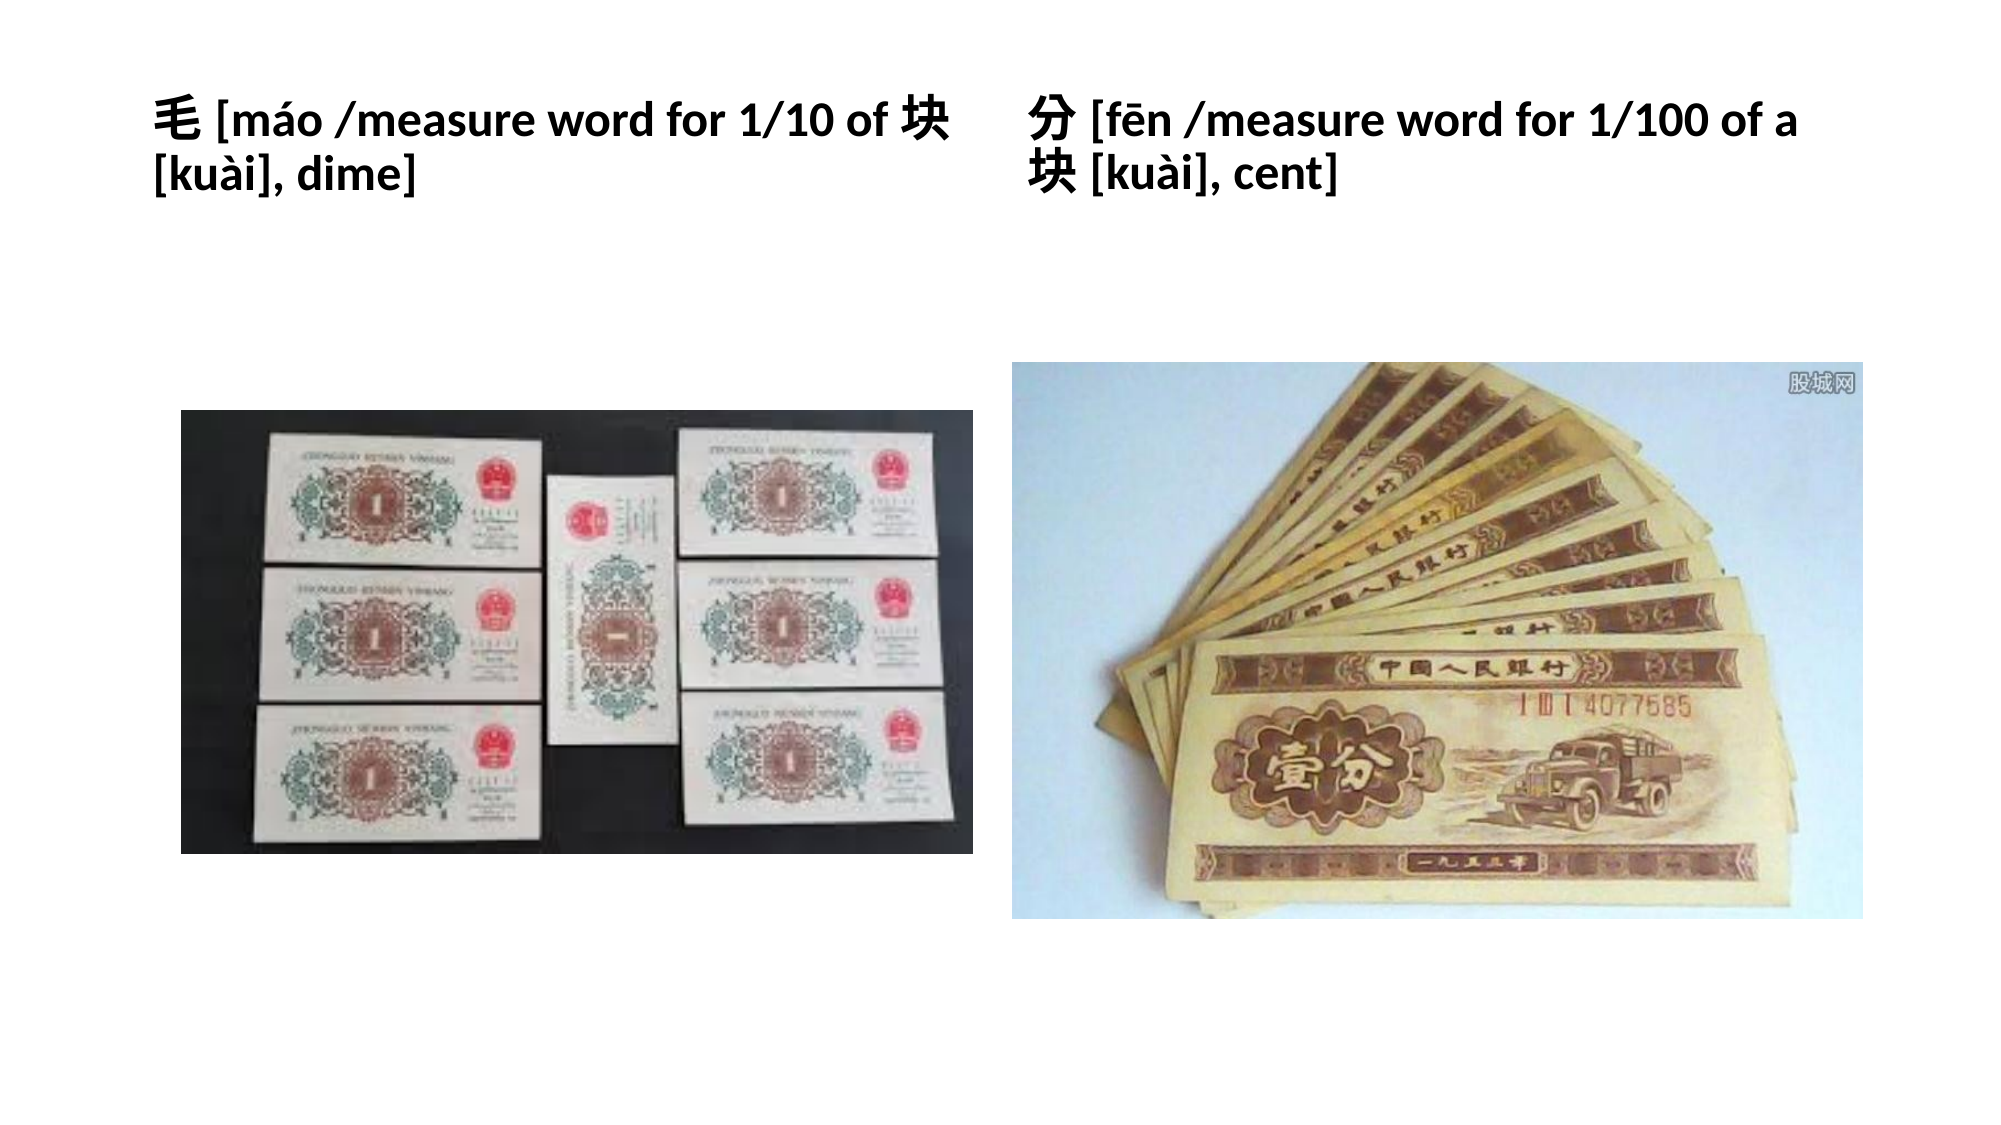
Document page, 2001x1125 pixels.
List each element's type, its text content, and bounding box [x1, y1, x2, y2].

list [1012, 362, 1863, 919]
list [181, 410, 973, 854]
list 毛[máo /measure word for 1/10 of块[kuài], dime] [137, 73, 984, 209]
list 分[fēn /measure word for 1/100 of a 块[kuài], cent] [1012, 73, 1863, 209]
